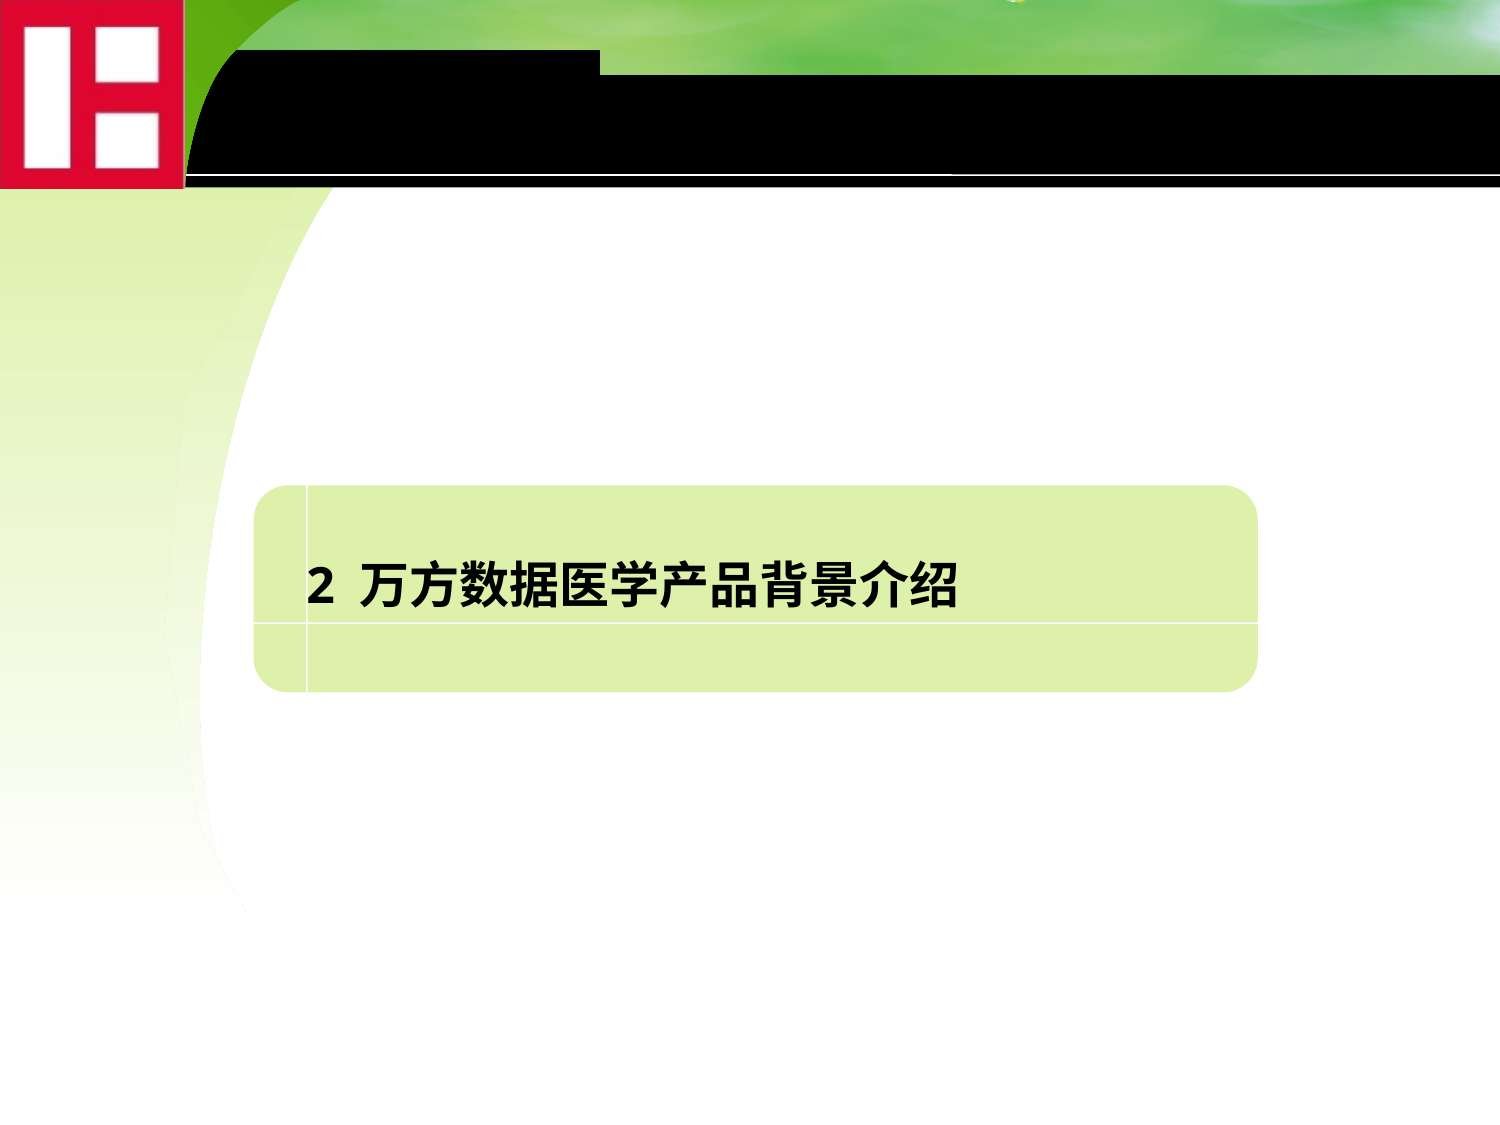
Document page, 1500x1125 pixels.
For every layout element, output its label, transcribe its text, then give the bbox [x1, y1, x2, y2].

picture [0, 0, 185, 189]
text_box 2 万方数据医学产品背景介绍 [1263, 545, 1270, 621]
picture [237, 0, 1500, 75]
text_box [253, 443, 1258, 693]
